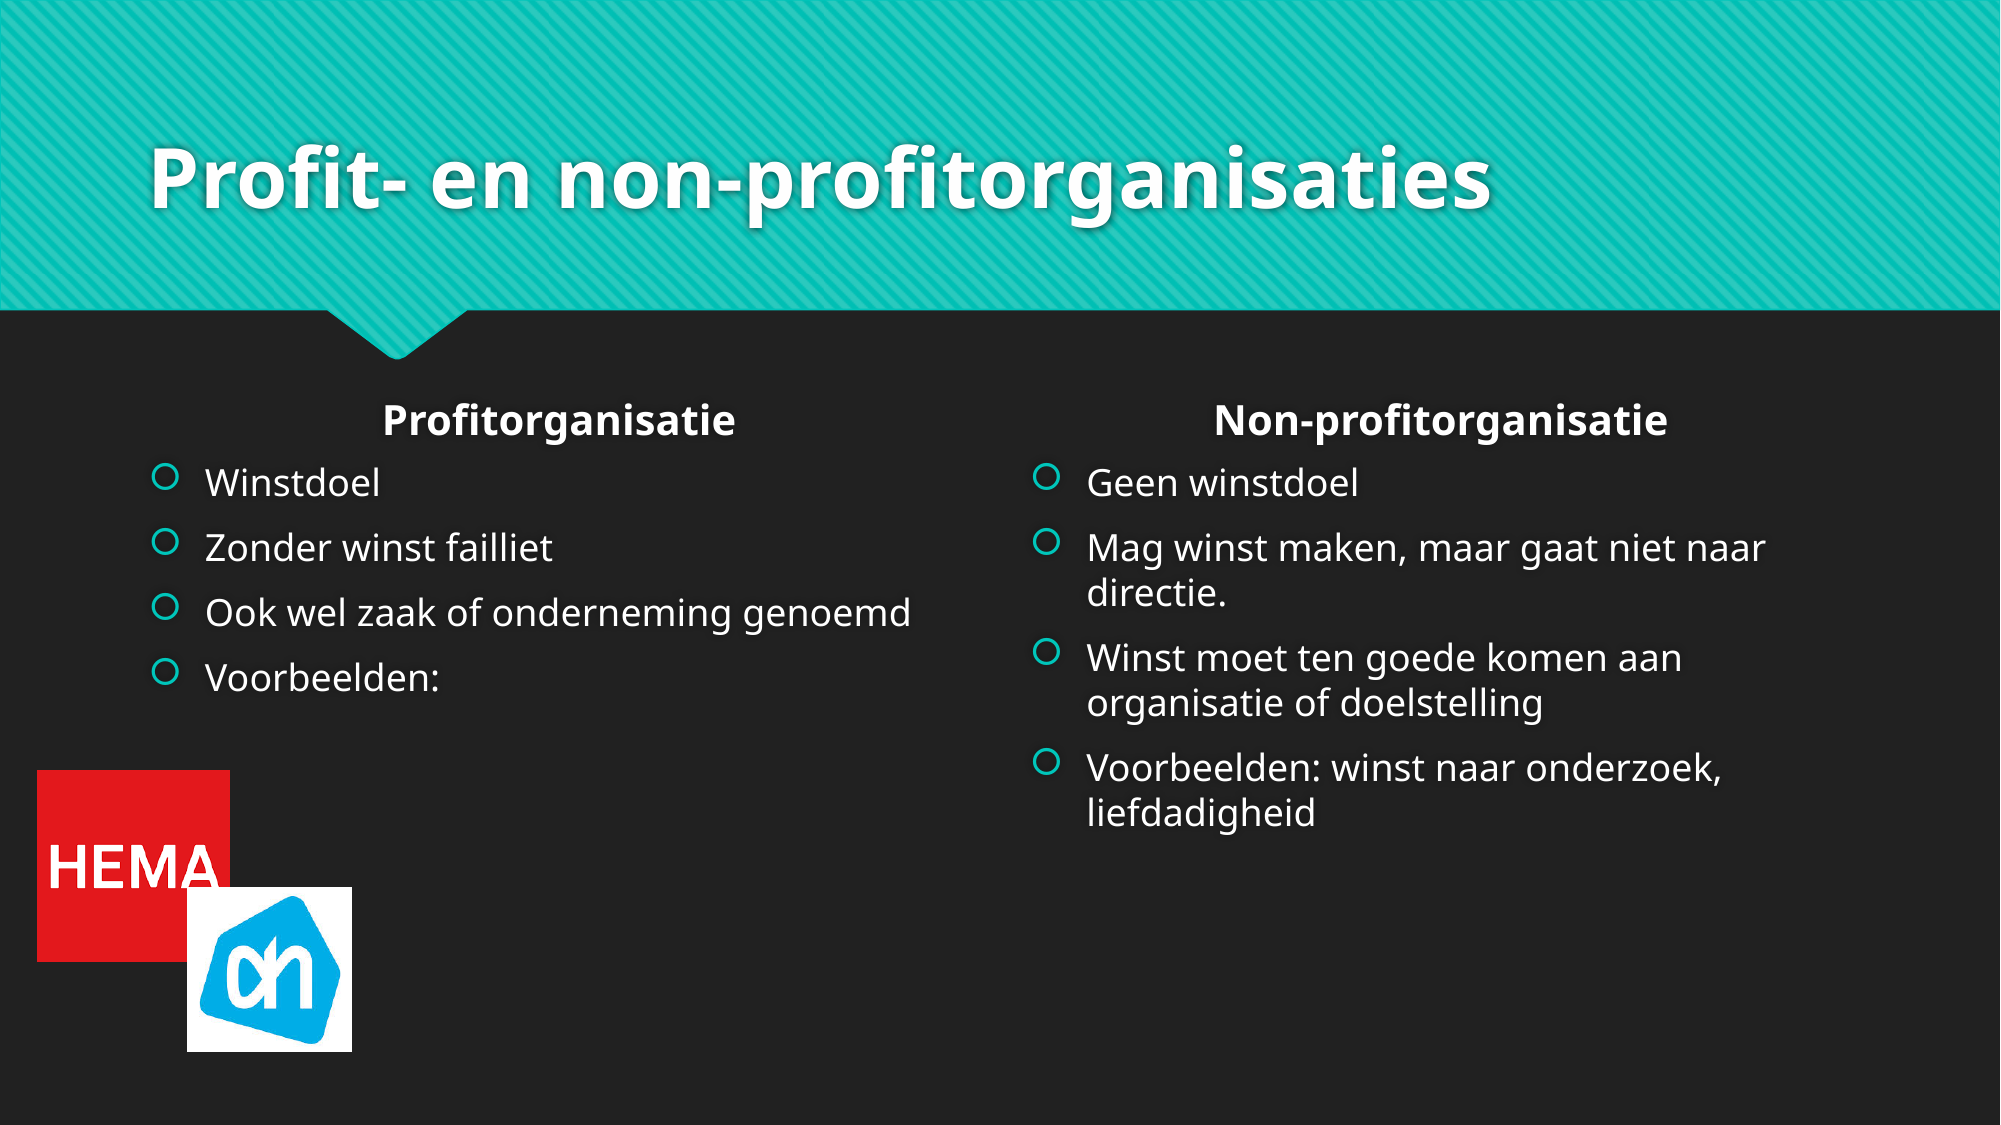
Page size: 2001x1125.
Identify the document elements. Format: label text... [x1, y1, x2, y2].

list Winstdoel Zonder winst failliet Ook wel zaak of onderneming genoemd Voorbeelden: [133, 451, 985, 962]
list Geen winstdoel Mag winst maken, maar gaat niet naar directie. Winst moet ten goede komen aan organisatie of doelstelling Voorbeelden: winst naar onderzoek, liefdadigheid [1014, 451, 1868, 962]
list Profitorganisatie [133, 356, 985, 445]
title Profit- en non-profitorganisaties [132, 73, 1868, 233]
list Non-profitorganisatie [1014, 356, 1868, 445]
picture [37, 769, 352, 1052]
